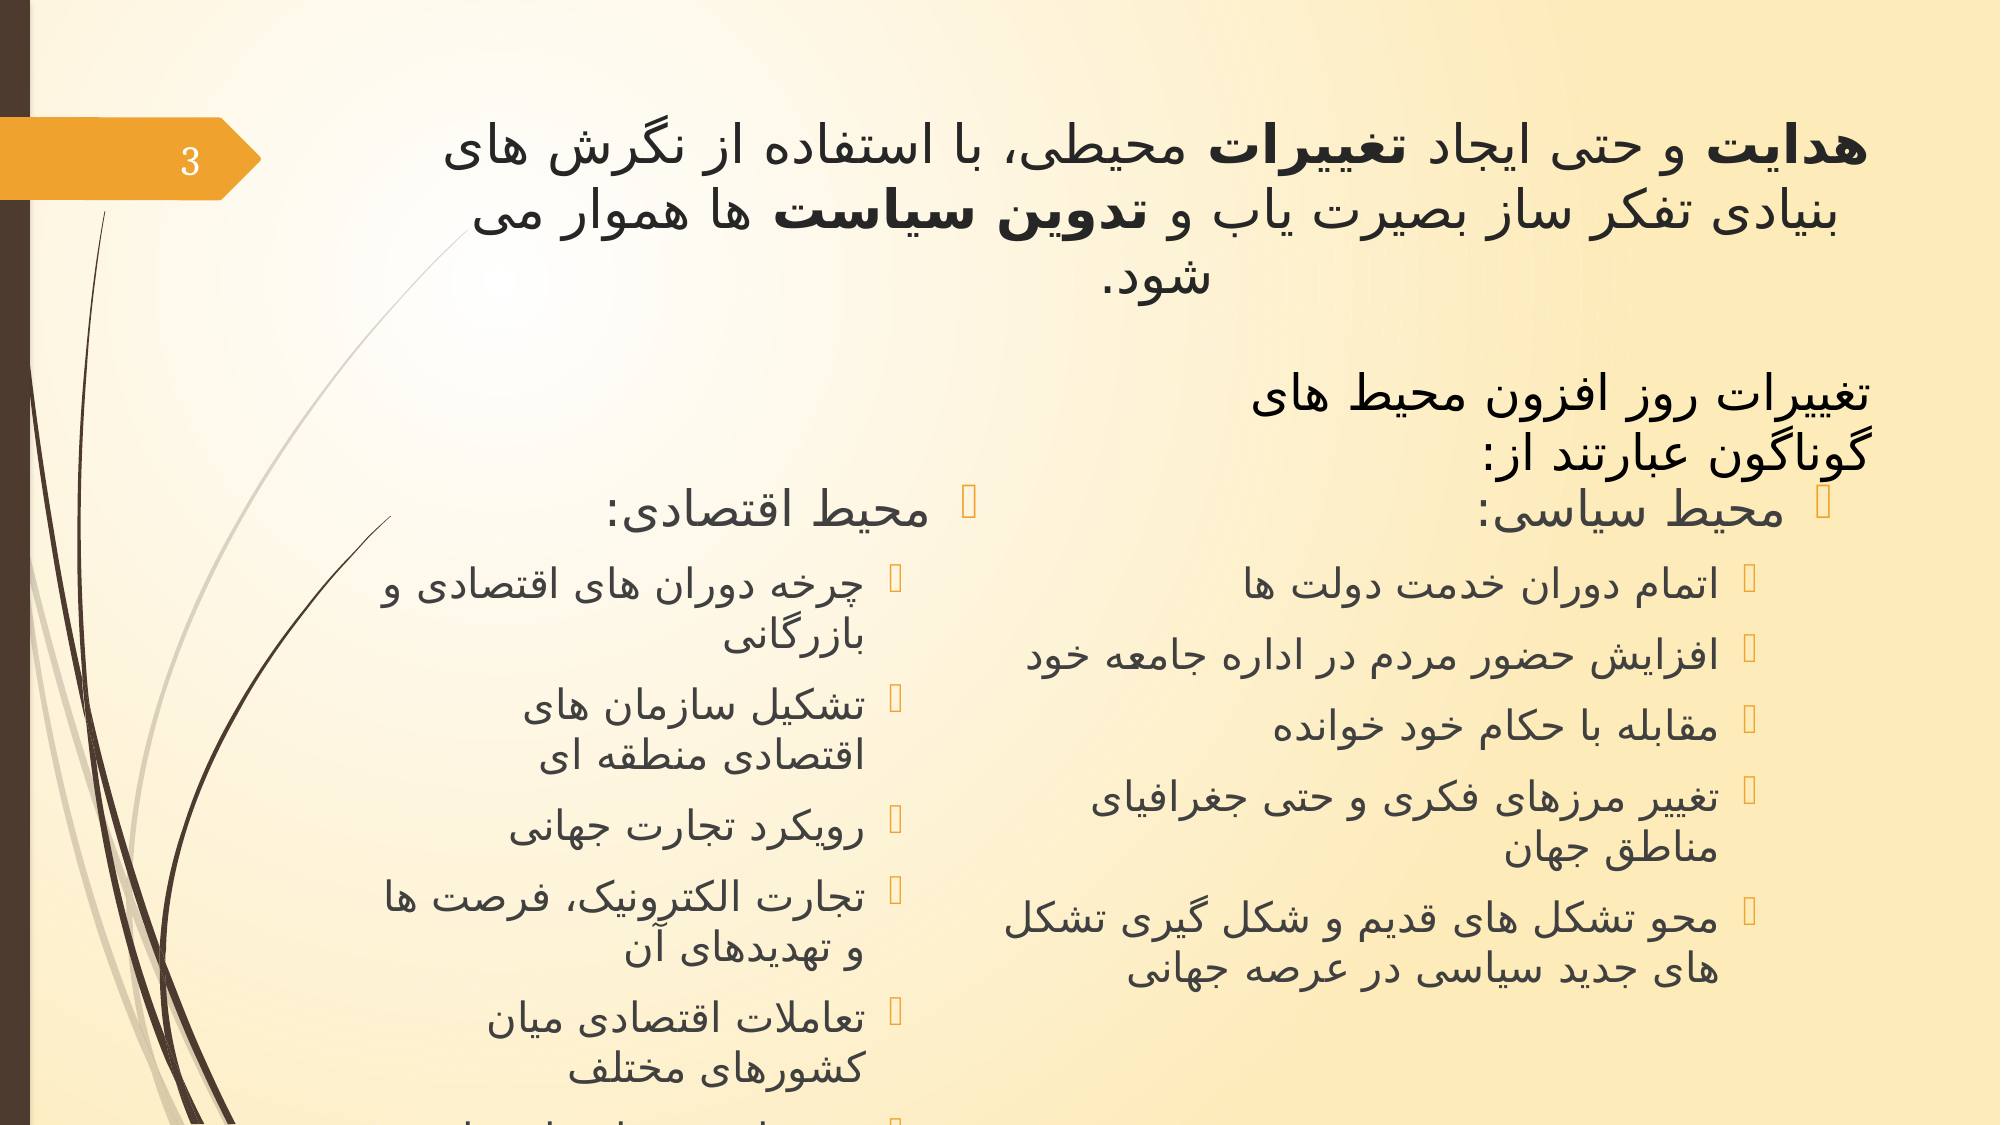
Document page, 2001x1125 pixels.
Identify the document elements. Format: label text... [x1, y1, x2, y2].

list محیط اقتصادی: چرخه دوران های اقتصادی و بازرگانی تشکیل سازمان های اقتصادی منطقه ای رویکرد تجارت جهانی تجارت الکترونیک، فرصت ها و تهدیدهای آن تعاملات اقتصادی میان کشورهای مختلف روندهای بی ثباتی اقتصاد جهانی تعامل چندگانه مولفه های اقتصاد جهانی [361, 468, 988, 988]
list محیط سیاسی: اتمام دوران خدمت دولت ها افزایش حضور مردم در اداره جامعه خود مقابله با حکام خود خوانده تغییر مرزهای فکری و حتی جغرافیای مناطق جهان محو تشکل های قدیم و شکل گیری تشکل های جدید سیاسی در عرصه جهانی [988, 468, 1923, 1125]
title هدایت و حتی ایجاد تغییرات محیطی، با استفاده از نگرش های بنیادی تفکر ساز بصیرت یاب و تدوین سیاست ها هموار می شود. [425, 102, 1888, 313]
slide_number 3 [87, 129, 216, 190]
text_box تغییرات روز افزون محیط های گوناگون عبارتند از: [1107, 352, 1888, 488]
